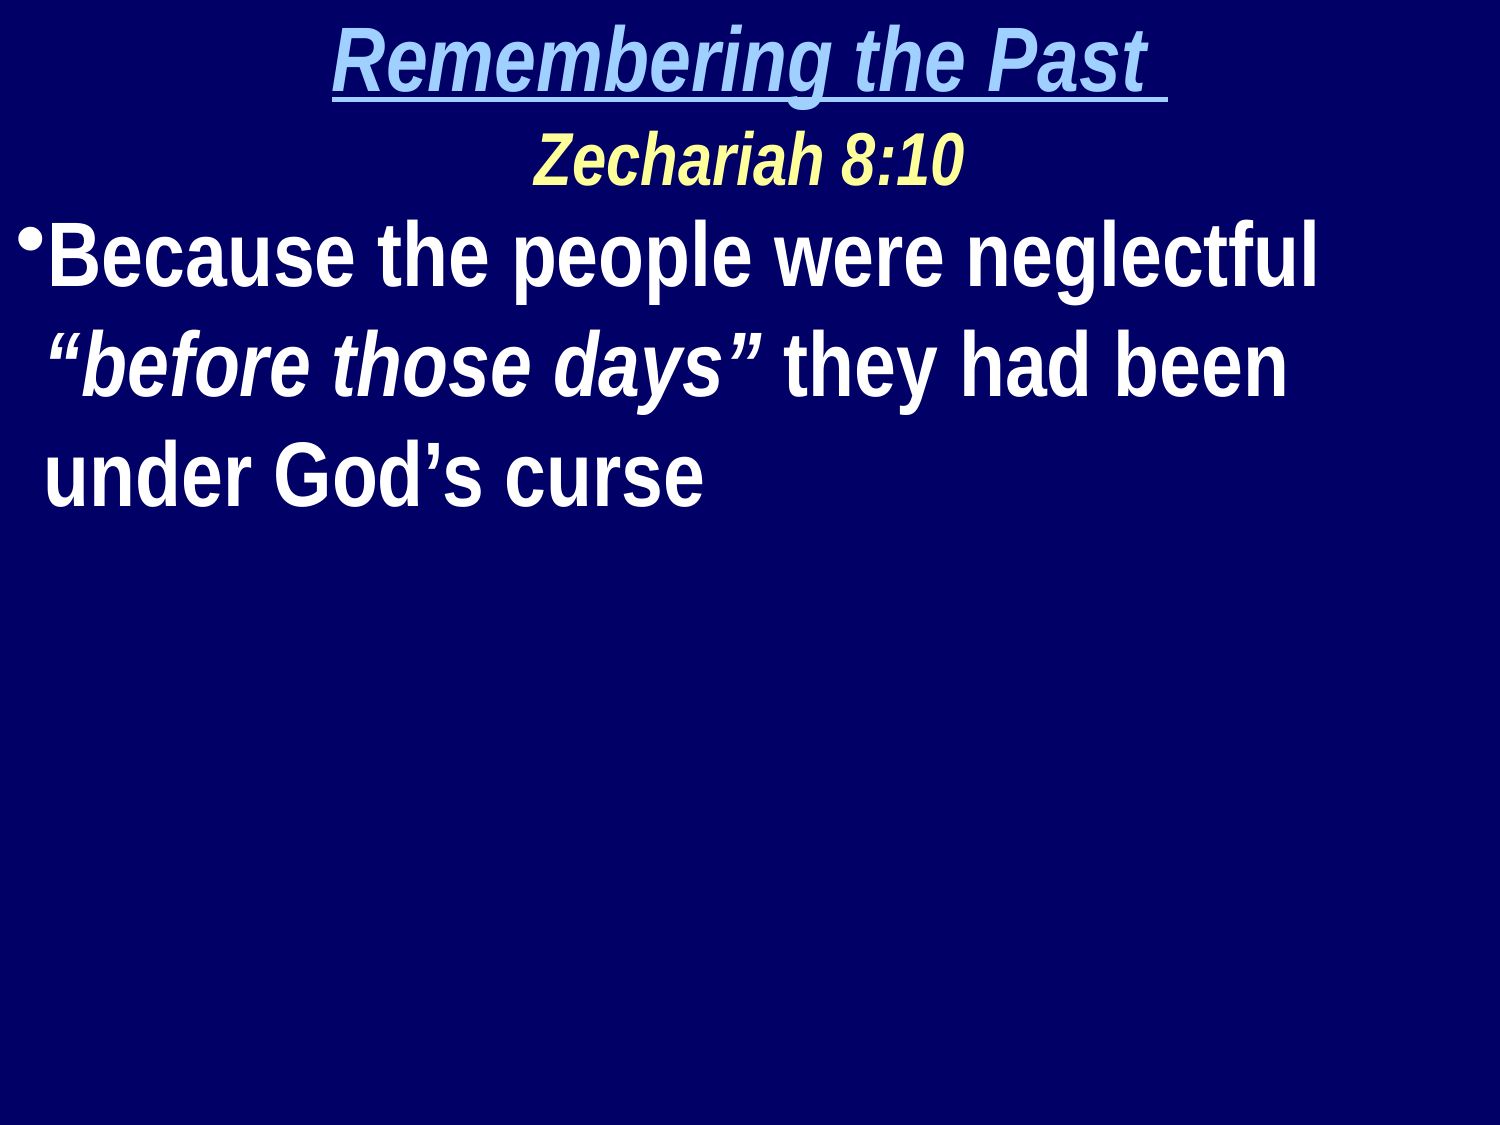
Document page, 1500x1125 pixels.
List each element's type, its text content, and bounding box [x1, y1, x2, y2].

title Remembering the Past Zechariah 8:10 [0, 0, 1500, 187]
list Because the people were neglectful “before those days” they had been under God’s curse [0, 187, 1500, 1125]
